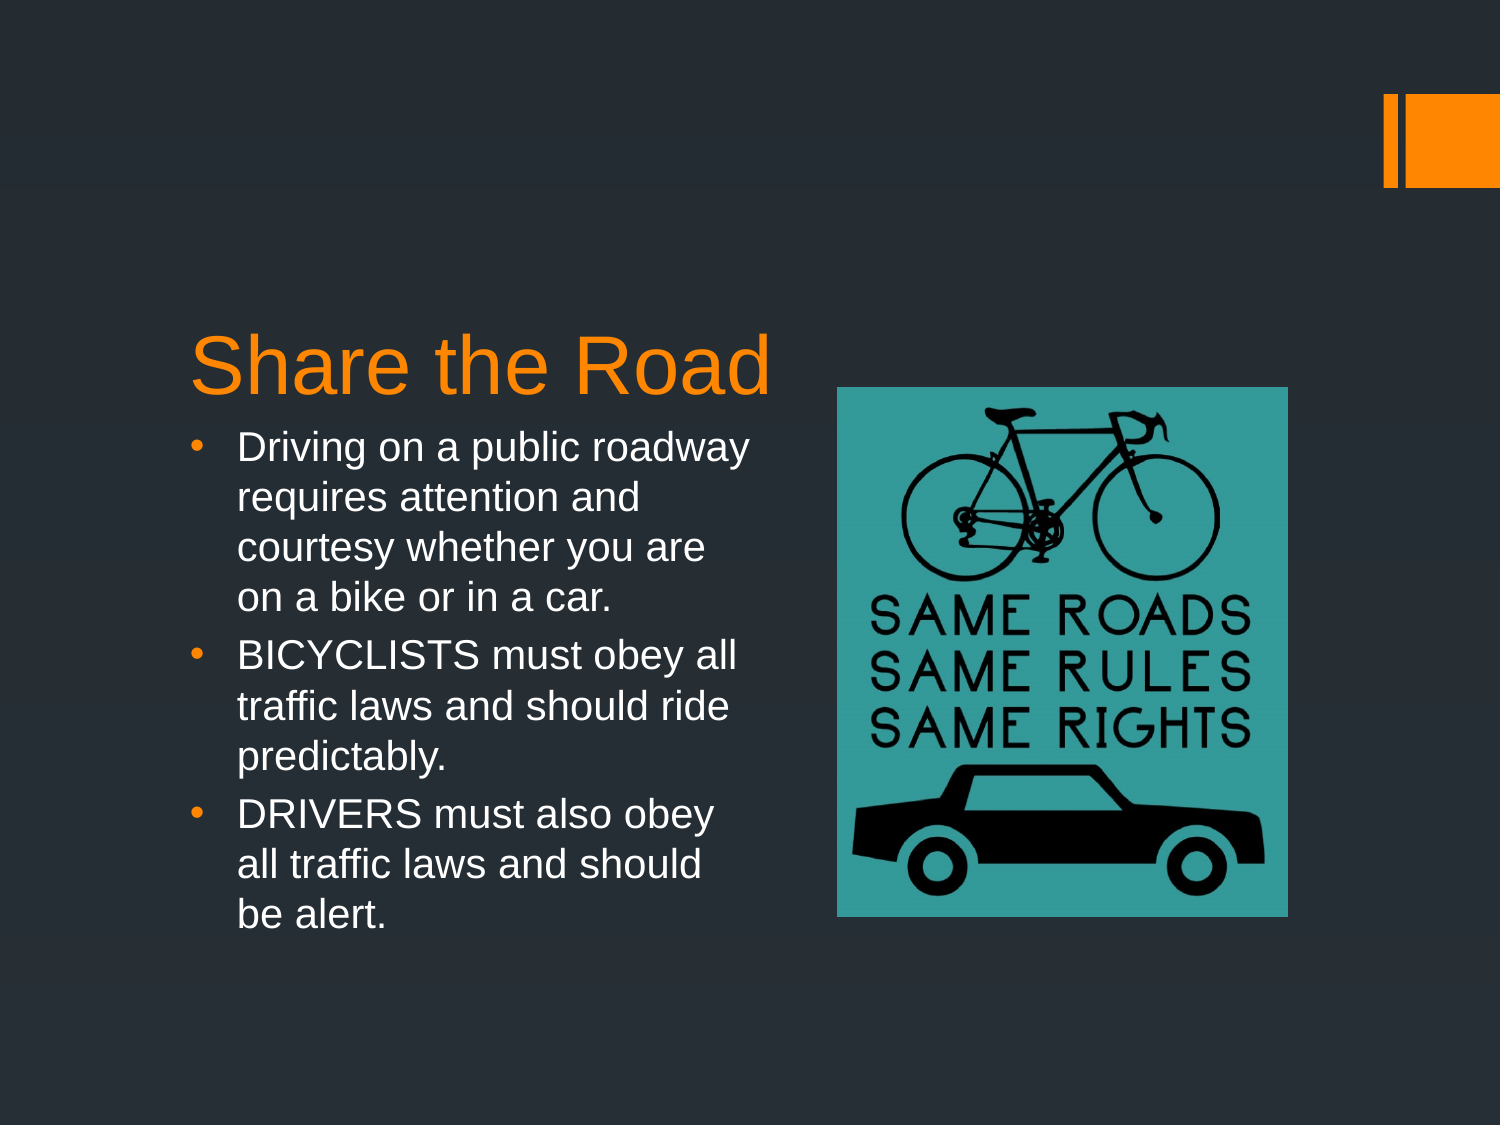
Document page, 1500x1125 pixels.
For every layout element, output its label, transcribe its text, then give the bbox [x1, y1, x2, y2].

list Driving on a public roadway requires attention and courtesy whether you are on a bike or in a car. BICYCLISTS must obey all traffic laws and should ride predictably. DRIVERS must also obey all traffic laws and should be alert. [174, 412, 775, 894]
title Share the Road [162, 62, 800, 419]
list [836, 386, 1288, 918]
